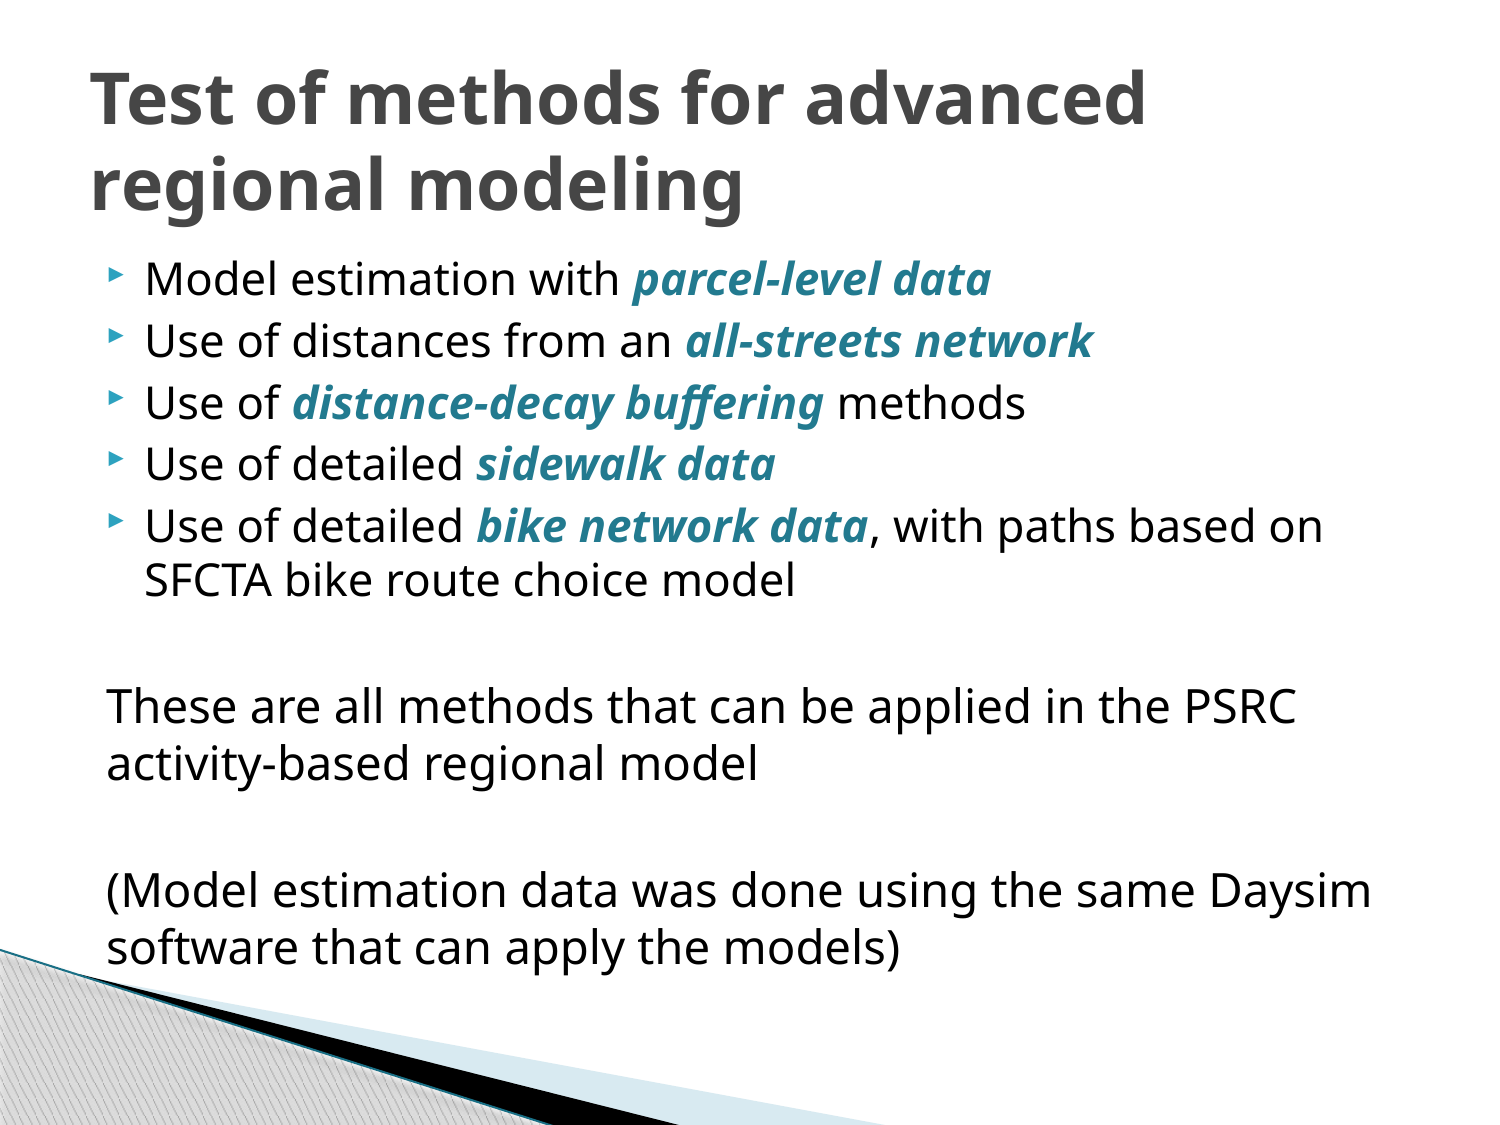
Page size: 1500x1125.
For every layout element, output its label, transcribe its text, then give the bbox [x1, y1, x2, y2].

list Model estimation with parcel-level data Use of distances from an all-streets network Use of distance-decay buffering methods Use of detailed sidewalk data Use of detailed bike network data, with paths based on SFCTA bike route choice model These are all methods that can be applied in the PSRC activity-based regional model (Model estimation data was done using the same Daysim software that can apply the models) [75, 243, 1425, 986]
title Test of methods for advanced regional modeling [75, 45, 1425, 233]
